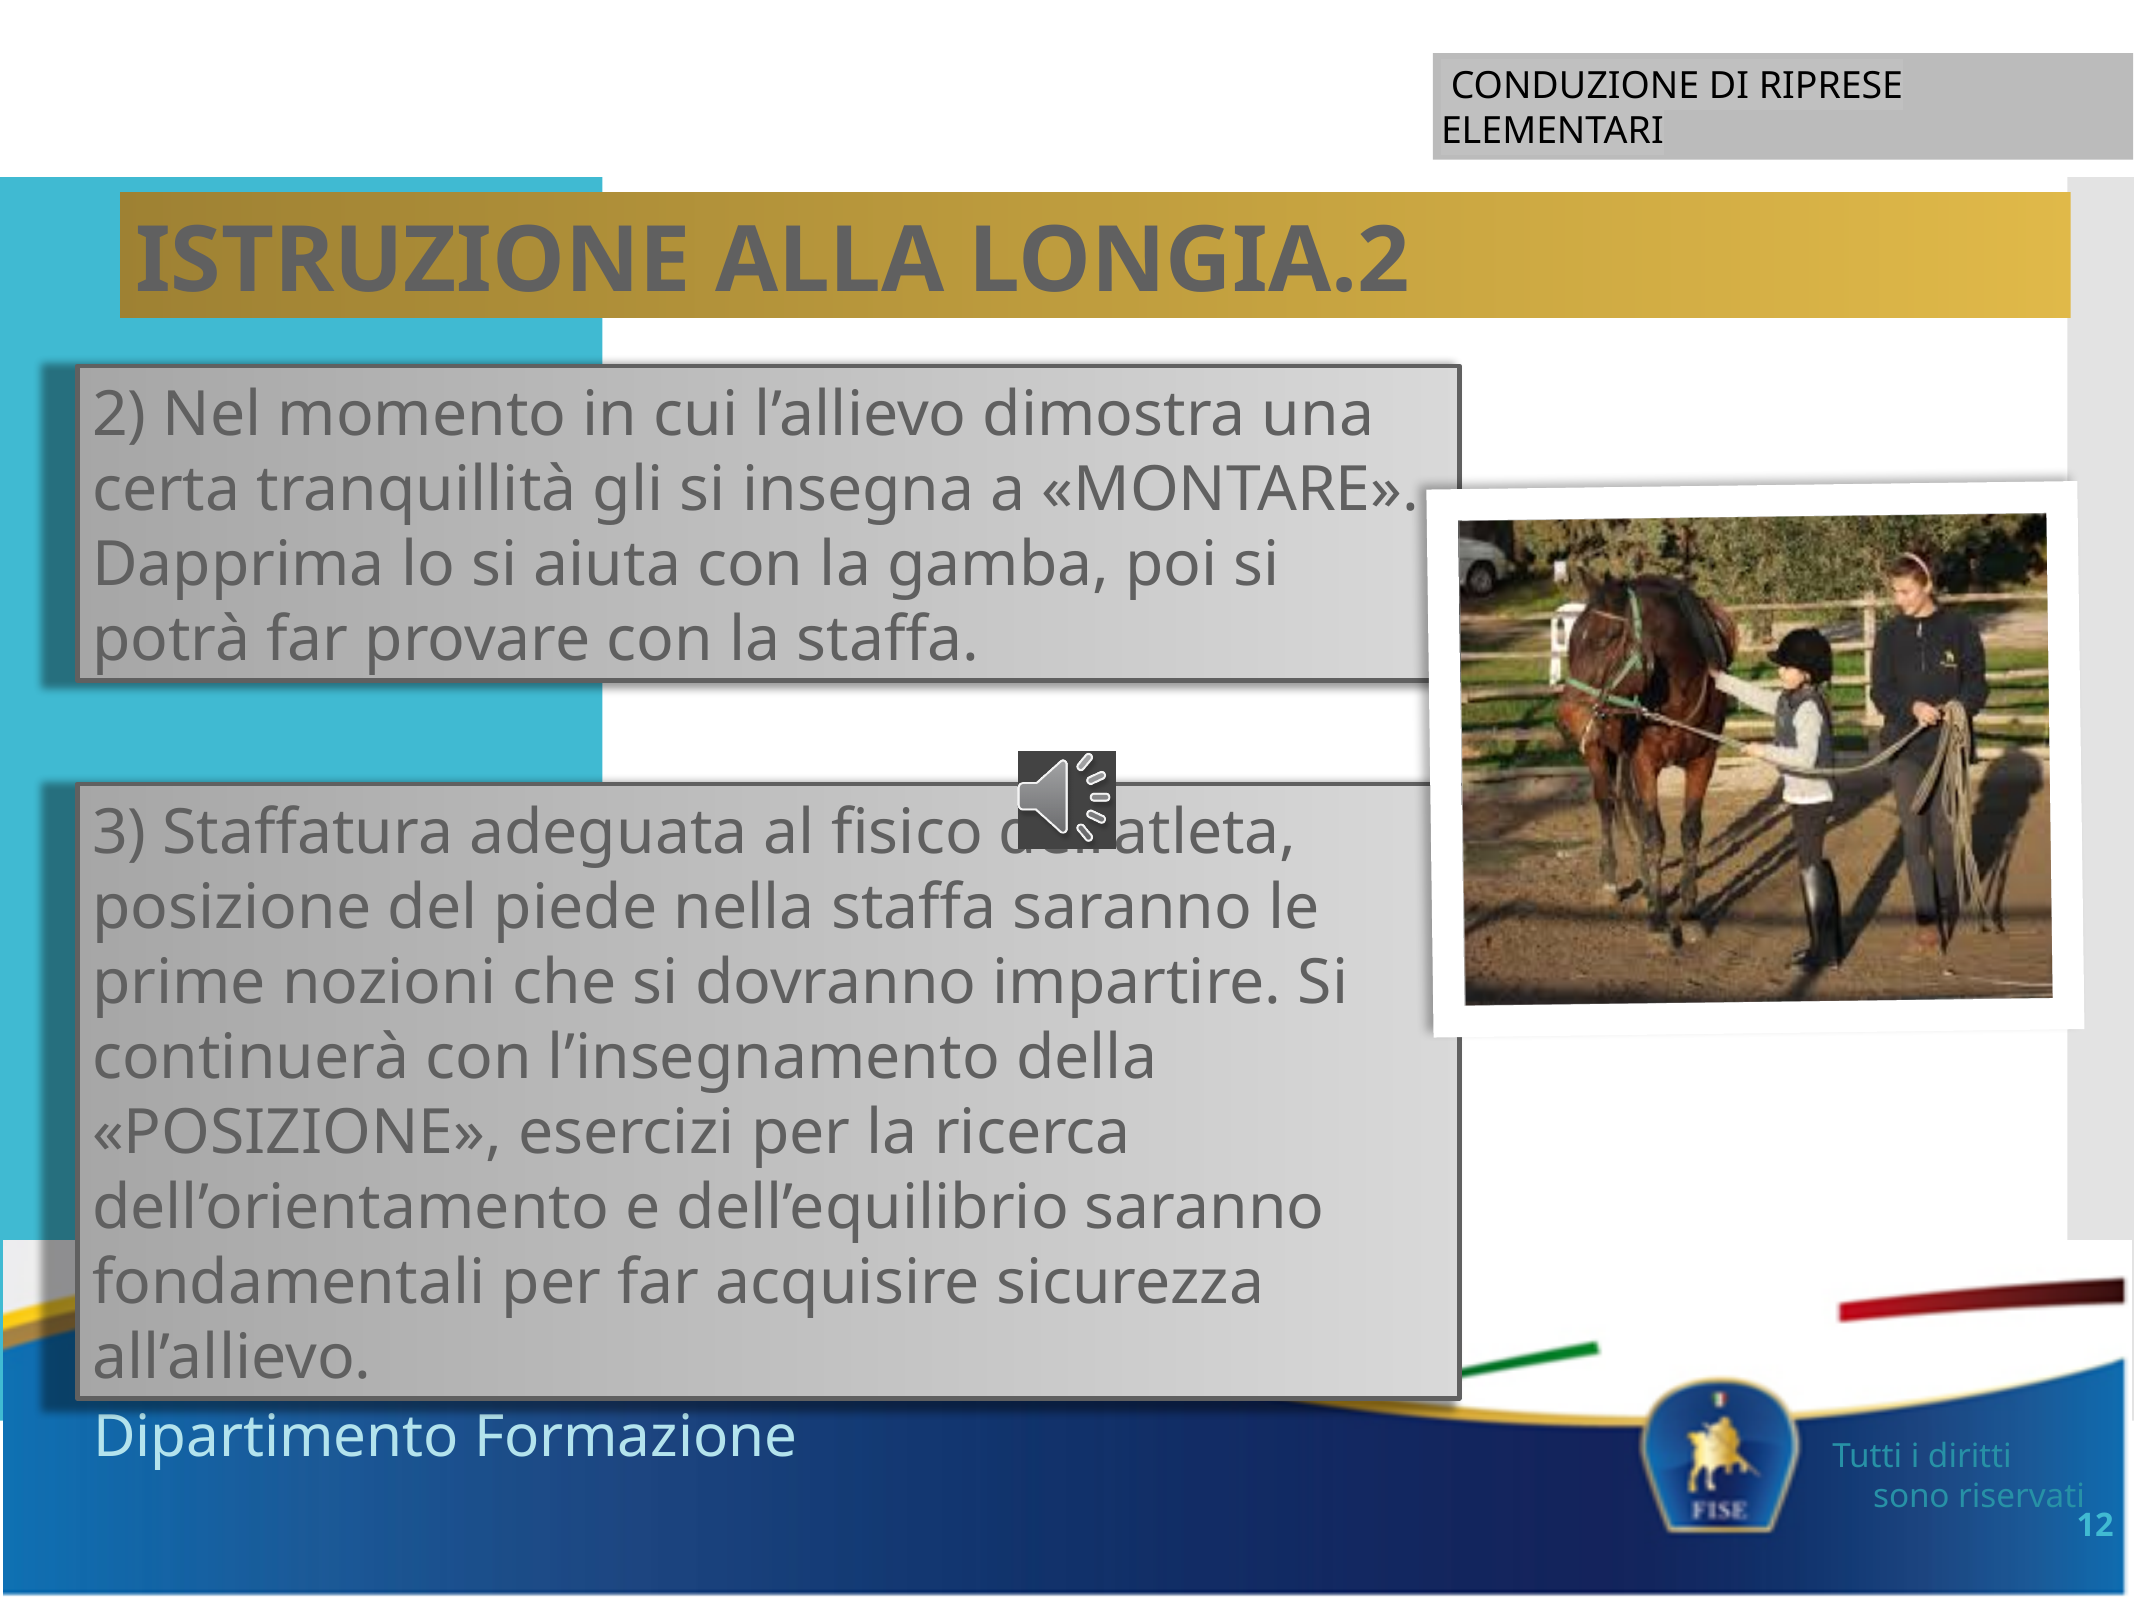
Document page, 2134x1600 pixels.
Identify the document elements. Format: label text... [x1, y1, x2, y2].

text_box 2) Nel momento in cui l’allievo dimostra una certa tranquillità gli si insegna a «MONTARE». Dapprima lo si aiuta con la gamba, poi si potrà far provare con la staffa. [77, 365, 1460, 681]
text_box 3) Staffatura adeguata al fisico dell’atleta, posizione del piede nella staffa saranno le prime nozioni che si dovranno impartire. Si continuerà con l’insegnamento della «POSIZIONE», esercizi per la ricerca dell’orientamento e dell’equilibrio saranno fondamentali per far acquisire sicurezza all’allievo. [77, 784, 1460, 1240]
text_box CONDUZIONE DI RIPRESE ELEMENTARI [1432, 53, 2134, 160]
picture [1016, 749, 1117, 851]
picture [1460, 514, 2052, 1005]
text_box ISTRUZIONE ALLA LONGIA.2 [120, 192, 2071, 318]
picture [3, 1240, 2132, 1600]
